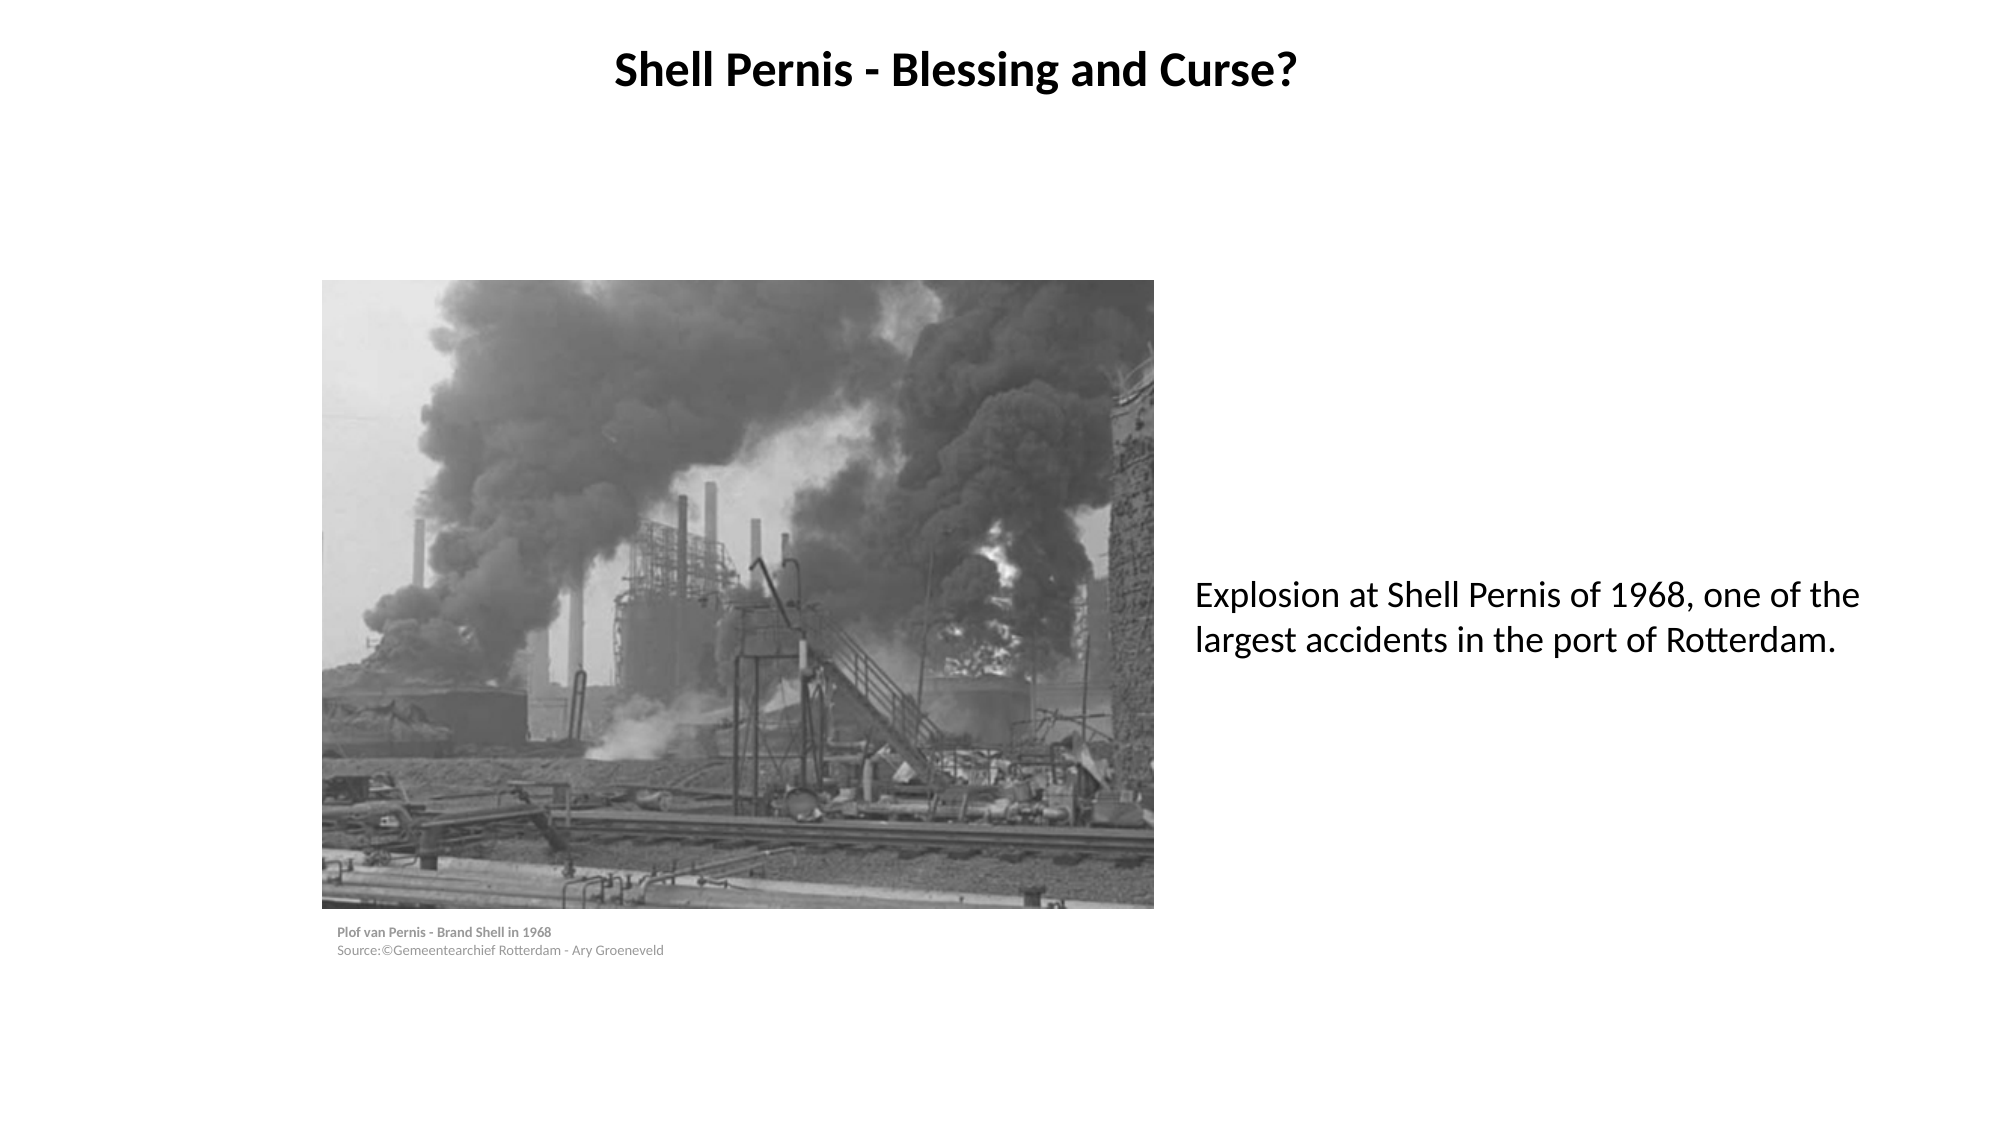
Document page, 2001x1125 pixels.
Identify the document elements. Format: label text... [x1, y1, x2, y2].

picture [322, 280, 1154, 909]
text_box Plof van Pernis - Brand Shell in 1968 Source:©Gemeentearchief Rotterdam - Ary Groeneveld [322, 909, 1002, 974]
text_box Shell Pernis - Blessing and Curse? [462, 29, 1463, 104]
text_box Explosion at Shell Pernis of 1968, one of the largest accidents in the port of Rotterdam. [1180, 562, 1886, 668]
